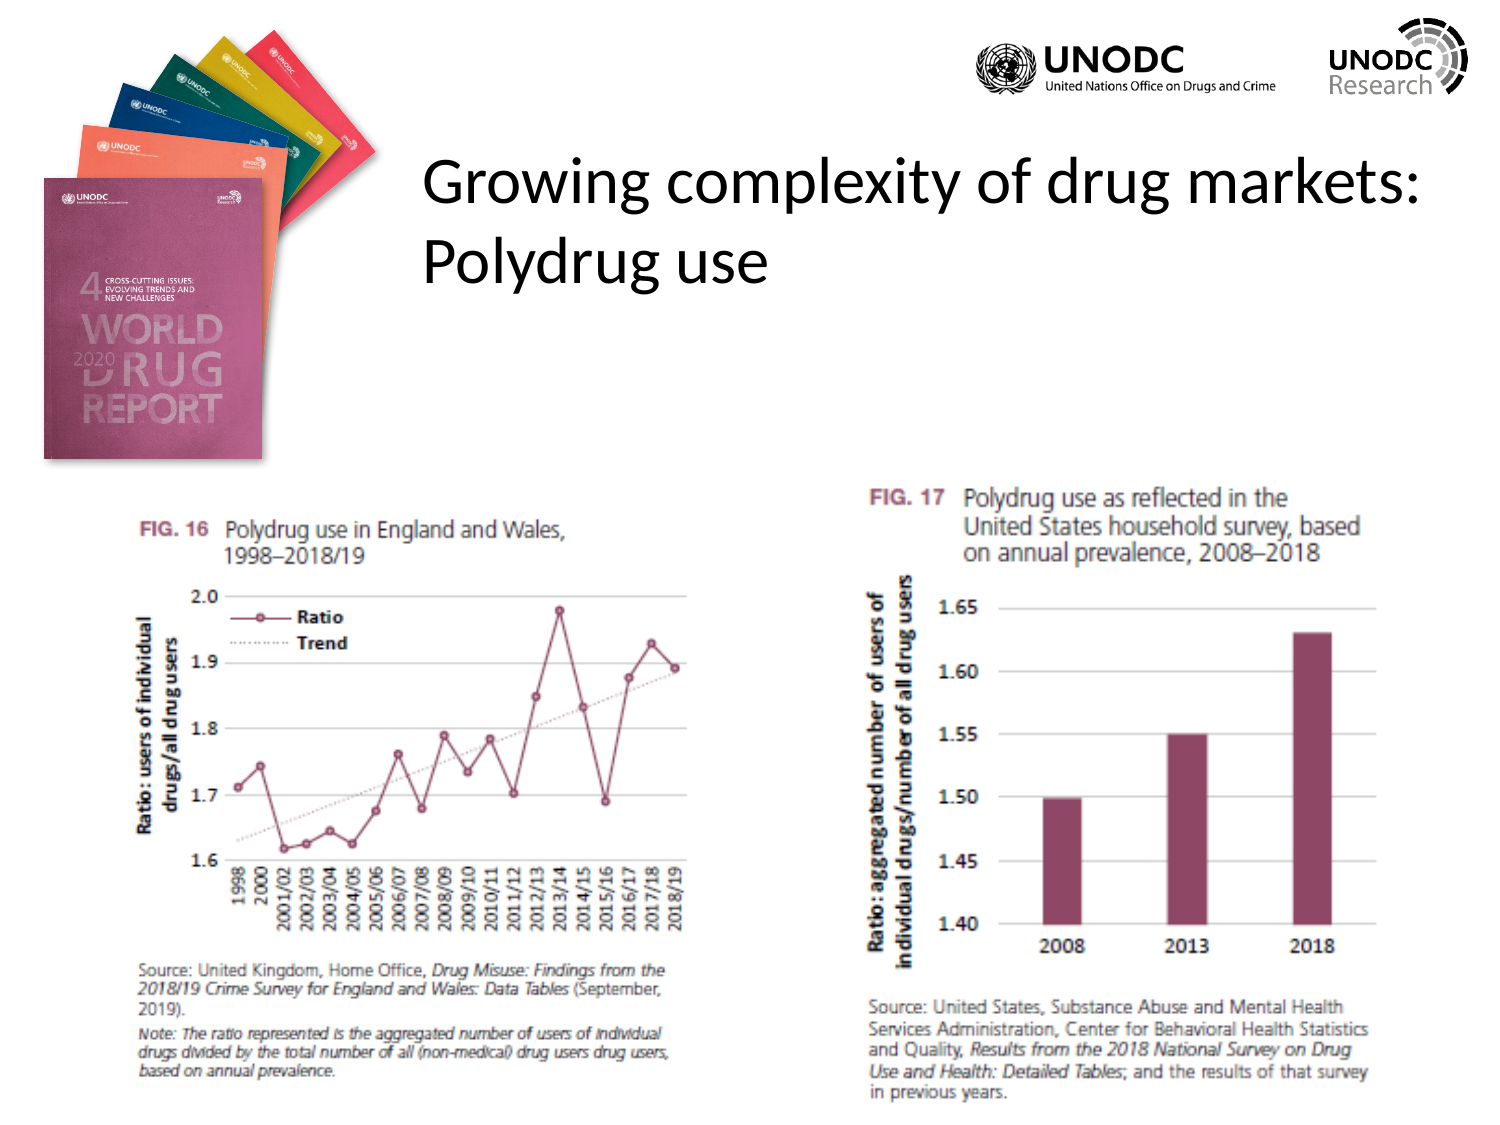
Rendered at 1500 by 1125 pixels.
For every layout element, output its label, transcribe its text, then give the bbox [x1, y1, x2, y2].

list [111, 503, 718, 1116]
picture [796, 464, 1403, 1123]
picture [965, 32, 1283, 103]
text_box Growing complexity of drug markets: Polydrug use [407, 129, 1459, 304]
picture [44, 31, 375, 459]
picture [1320, 12, 1475, 103]
